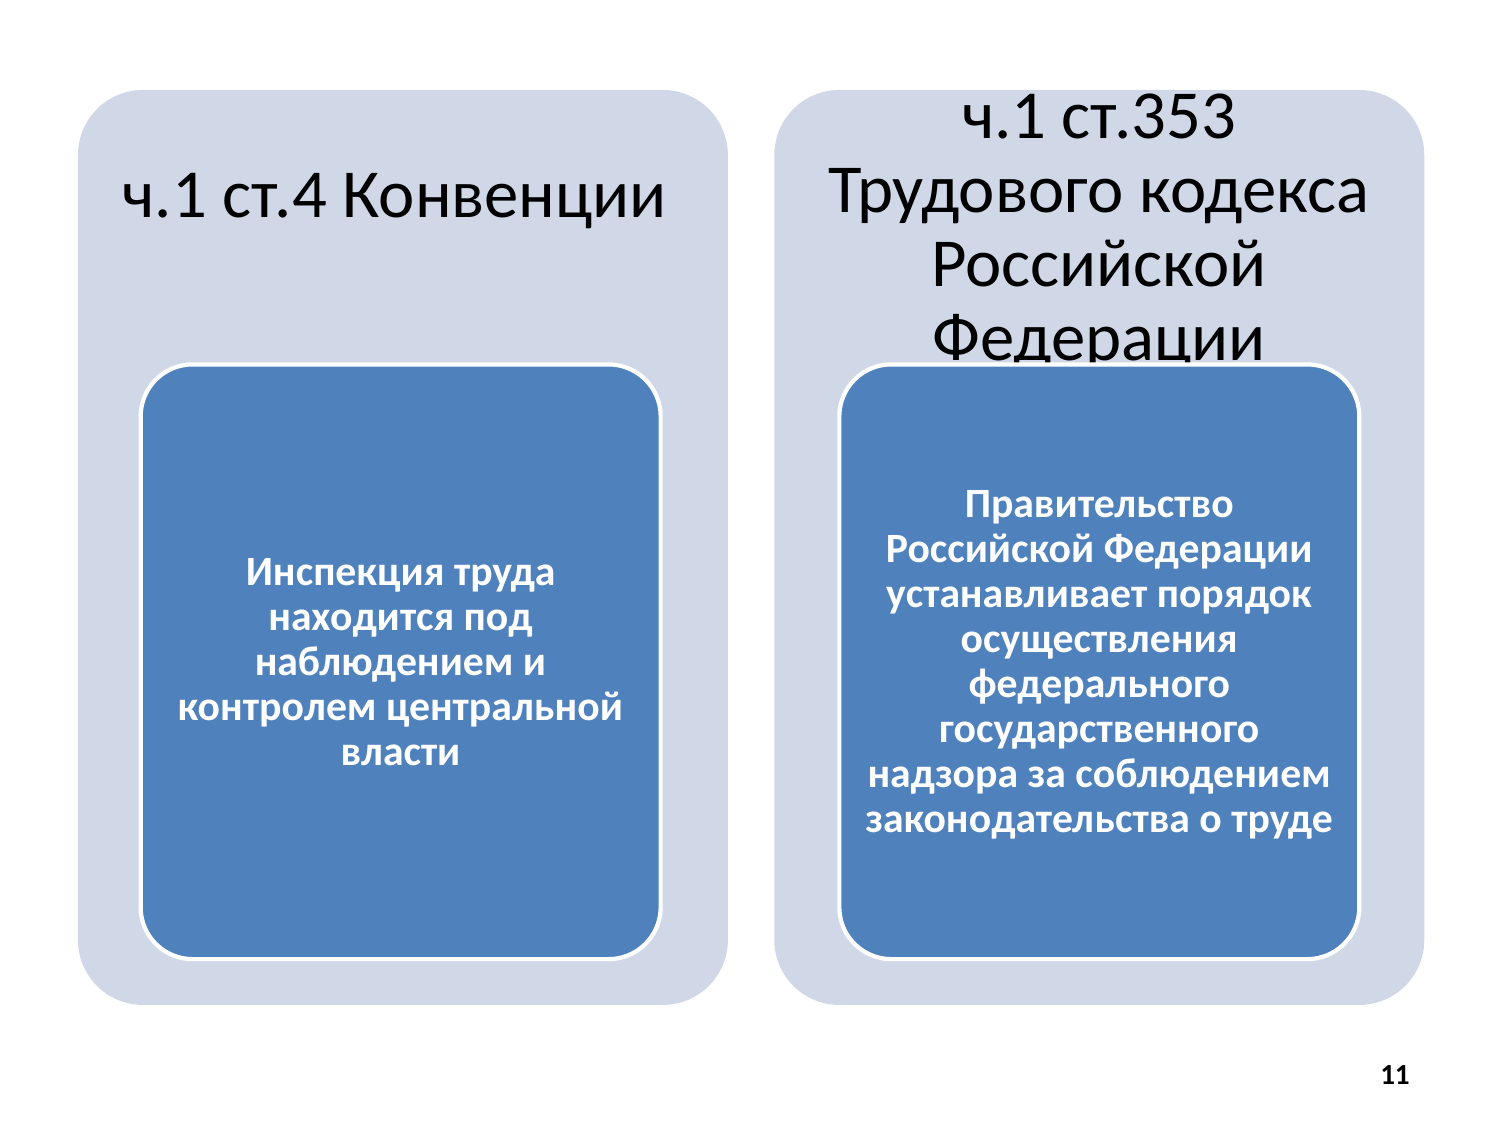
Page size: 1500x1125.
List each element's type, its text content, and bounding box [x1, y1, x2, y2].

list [74, 89, 1426, 1006]
slide_number 11 [1074, 1042, 1425, 1103]
